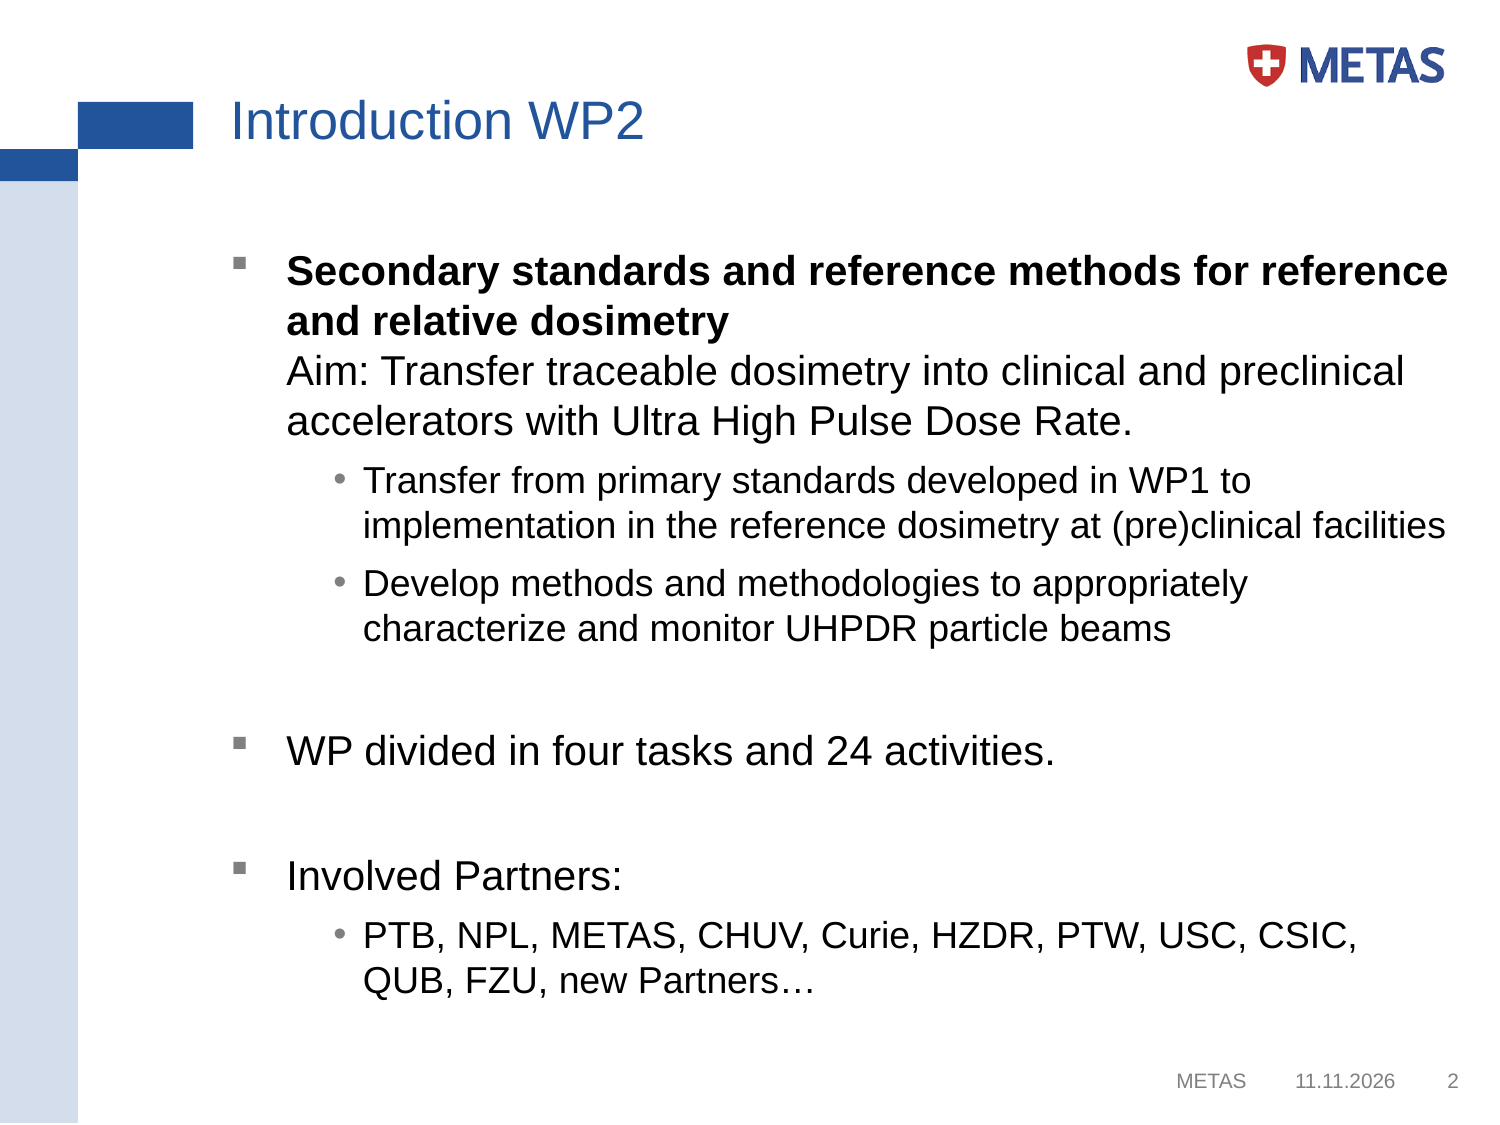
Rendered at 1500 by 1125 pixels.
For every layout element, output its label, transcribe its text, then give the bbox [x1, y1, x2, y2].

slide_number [1275, 1068, 1396, 1093]
slide_number 2 [1407, 1068, 1459, 1093]
list Secondary standards and reference methods for reference and relative dosimetry Aim: Transfer traceable dosimetry into clinical and preclinical accelerators with Ultra High Pulse Dose Rate. Transfer from primary standards developed in WP1 to implementation in the reference dosimetry at (pre)clinical facilities Develop methods and methodologies to appropriately characterize and monitor UHPDR particle beams WP divided in four tasks and 24 activities. Involved Partners: PTB, NPL, METAS, CHUV, Curie, HZDR, PTW, USC, CSIC, QUB, FZU, new Partners… [230, 243, 1459, 1047]
title Introduction WP2 [230, 90, 1459, 220]
footer METAS [230, 1068, 1247, 1093]
picture [1222, 19, 1490, 103]
